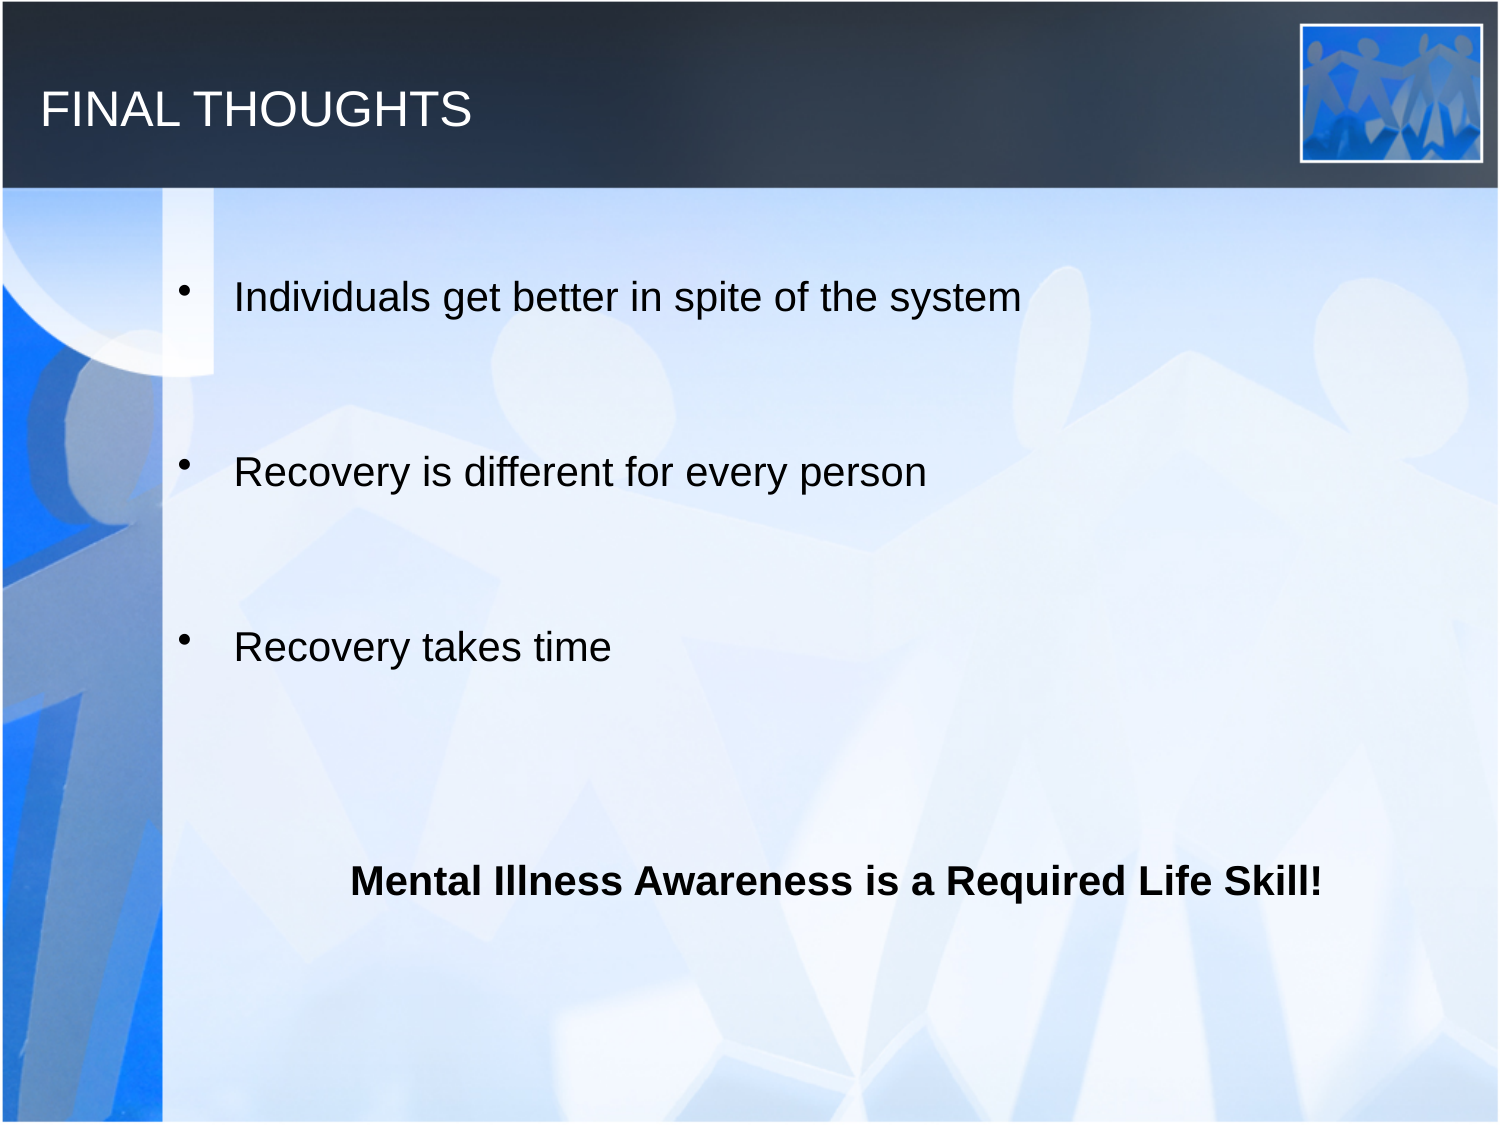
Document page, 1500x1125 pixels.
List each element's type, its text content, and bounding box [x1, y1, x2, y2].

list Individuals get better in spite of the system Recovery is different for every person Recovery takes time Mental Illness Awareness is a Required Life Skill! [162, 262, 1475, 1013]
picture [0, 0, 1500, 1125]
title FINAL THOUGHTS [24, 37, 1475, 175]
